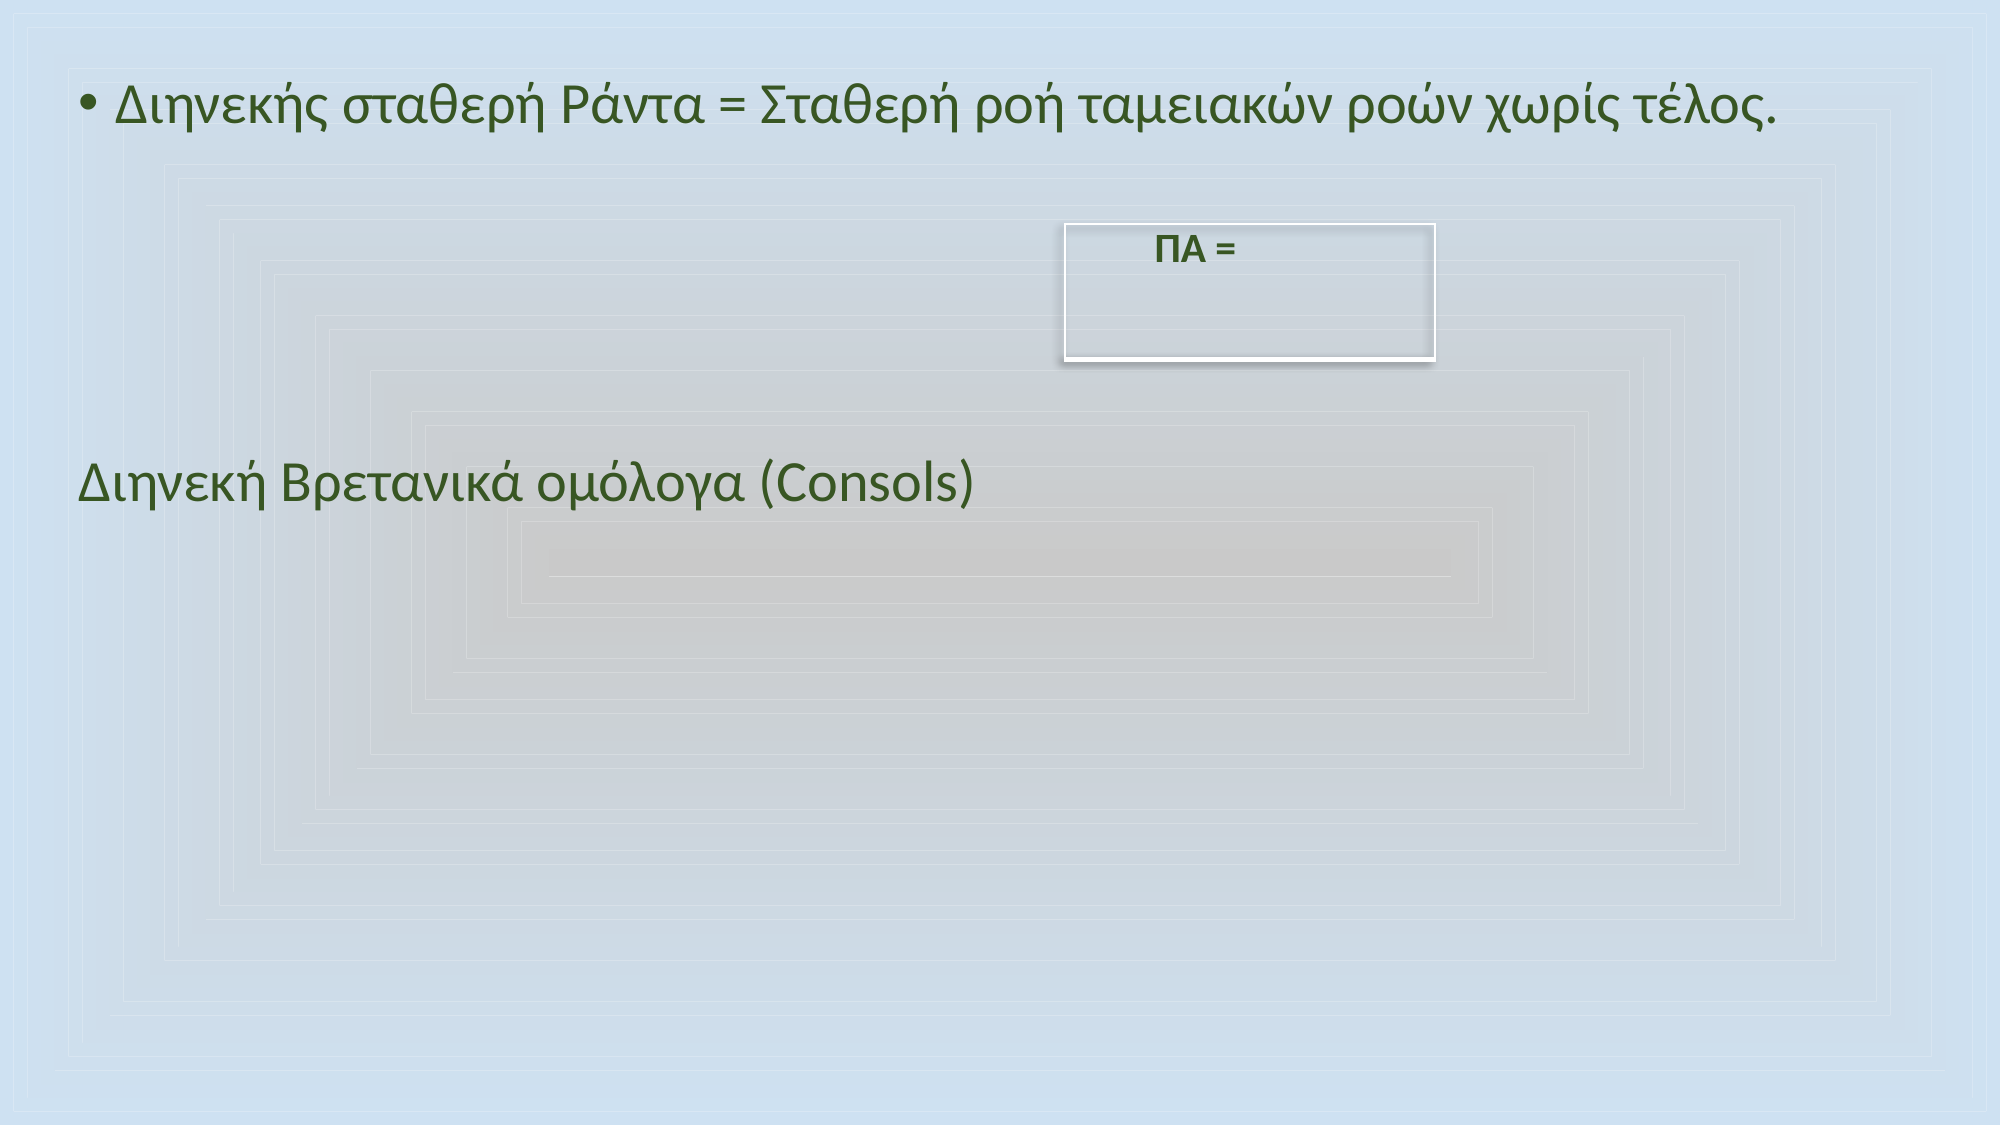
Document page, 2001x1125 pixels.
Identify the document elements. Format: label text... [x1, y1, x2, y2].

list Διηνεκής σταθερή Ράντα = Σταθερή ροή ταμειακών ροών χωρίς τέλος. Διηνεκή Βρετανικά ομόλογα (Consols) [63, 66, 1910, 963]
